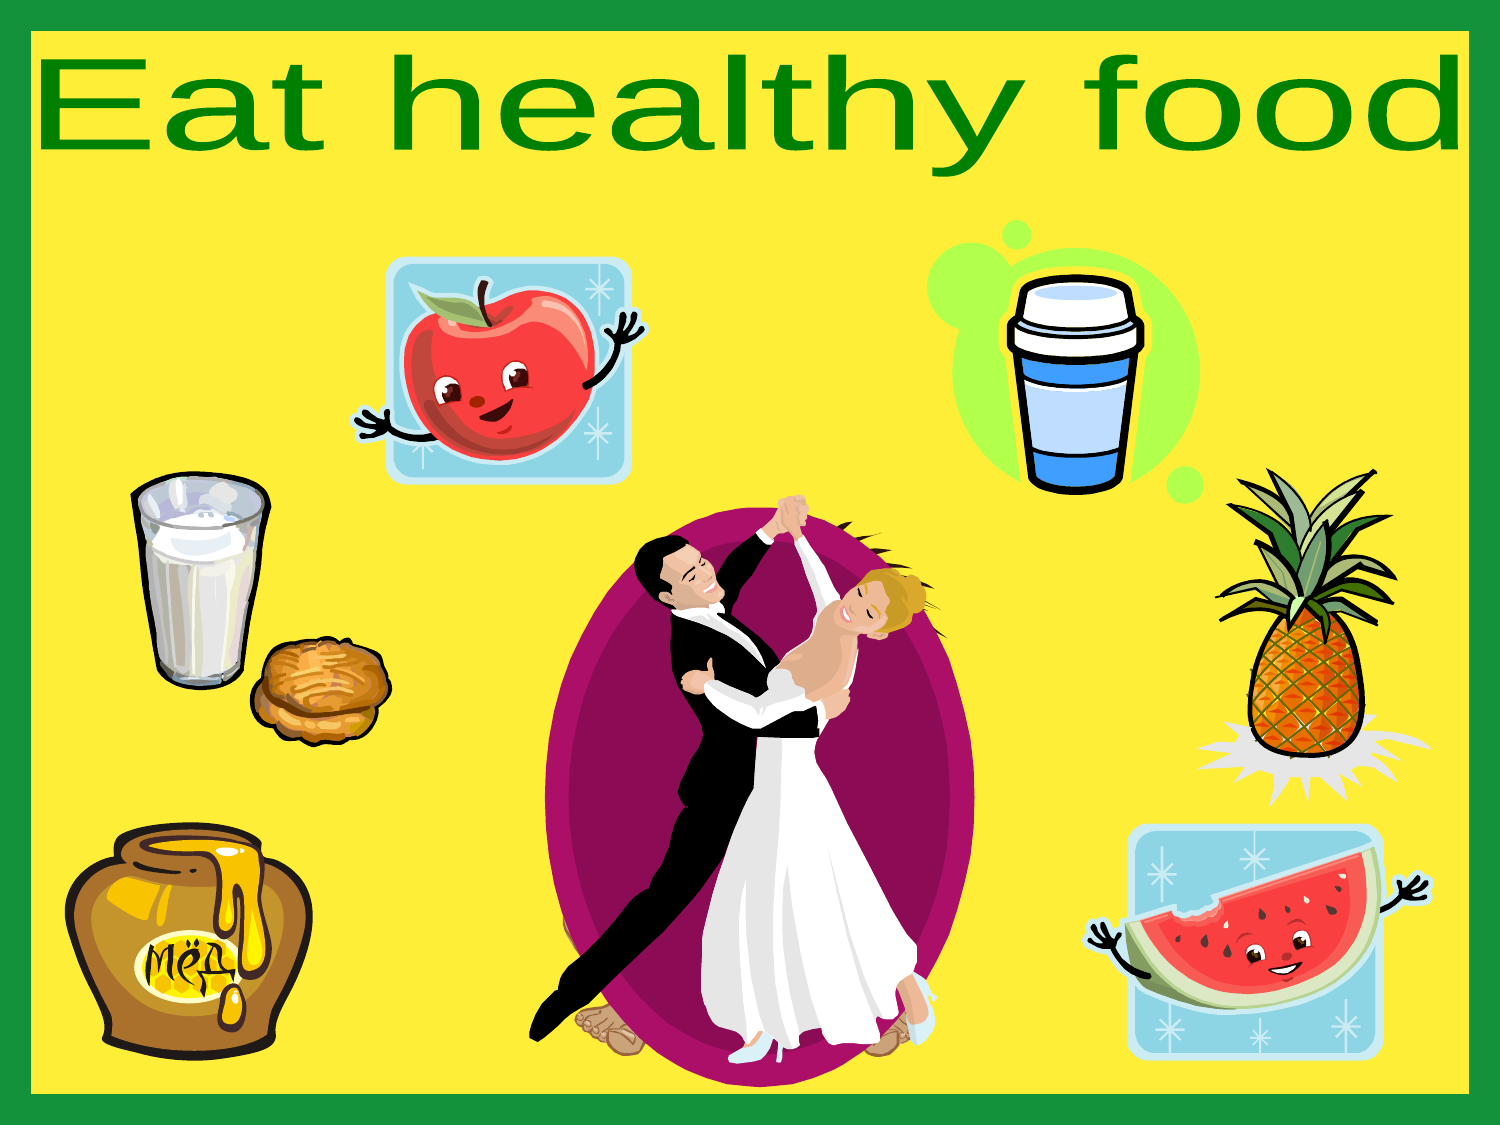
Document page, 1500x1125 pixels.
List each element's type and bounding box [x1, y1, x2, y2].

picture [527, 219, 1436, 1090]
picture [126, 255, 651, 751]
picture [64, 822, 313, 1061]
picture [1080, 822, 1436, 1063]
text_box [0, 0, 1500, 1125]
